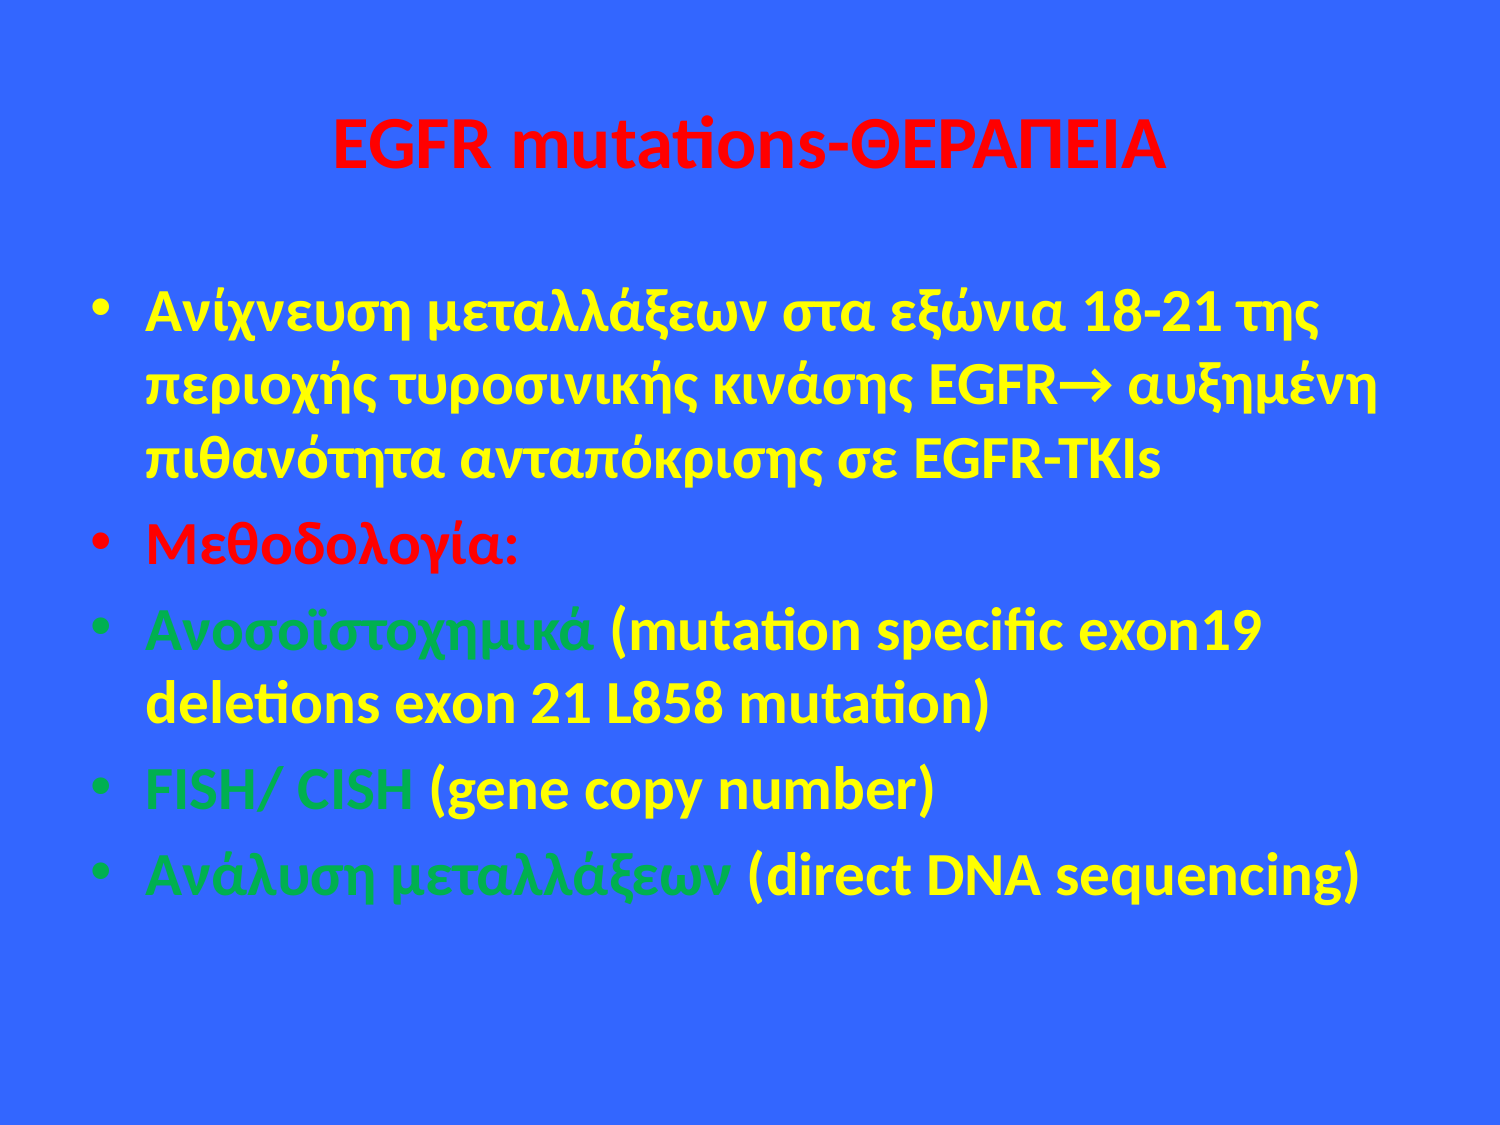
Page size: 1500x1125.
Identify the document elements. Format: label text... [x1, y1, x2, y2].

list Ανίχνευση μεταλλάξεων στα εξώνια 18-21 της περιοχής τυροσινικής κινάσης EGFR→ αυξημένη πιθανότητα ανταπόκρισης σε EGFR-TKIs Μεθοδολογία: Ανοσοϊστοχημικά (mutation specific exon19 deletions exon 21 L858 mutation) FISH/ CISH (gene copy number) Ανάλυση μεταλλάξεων (direct DNA sequencing) [75, 262, 1425, 1005]
title EGFR mutations-ΘΕΡΑΠΕΙΑ [75, 45, 1425, 233]
